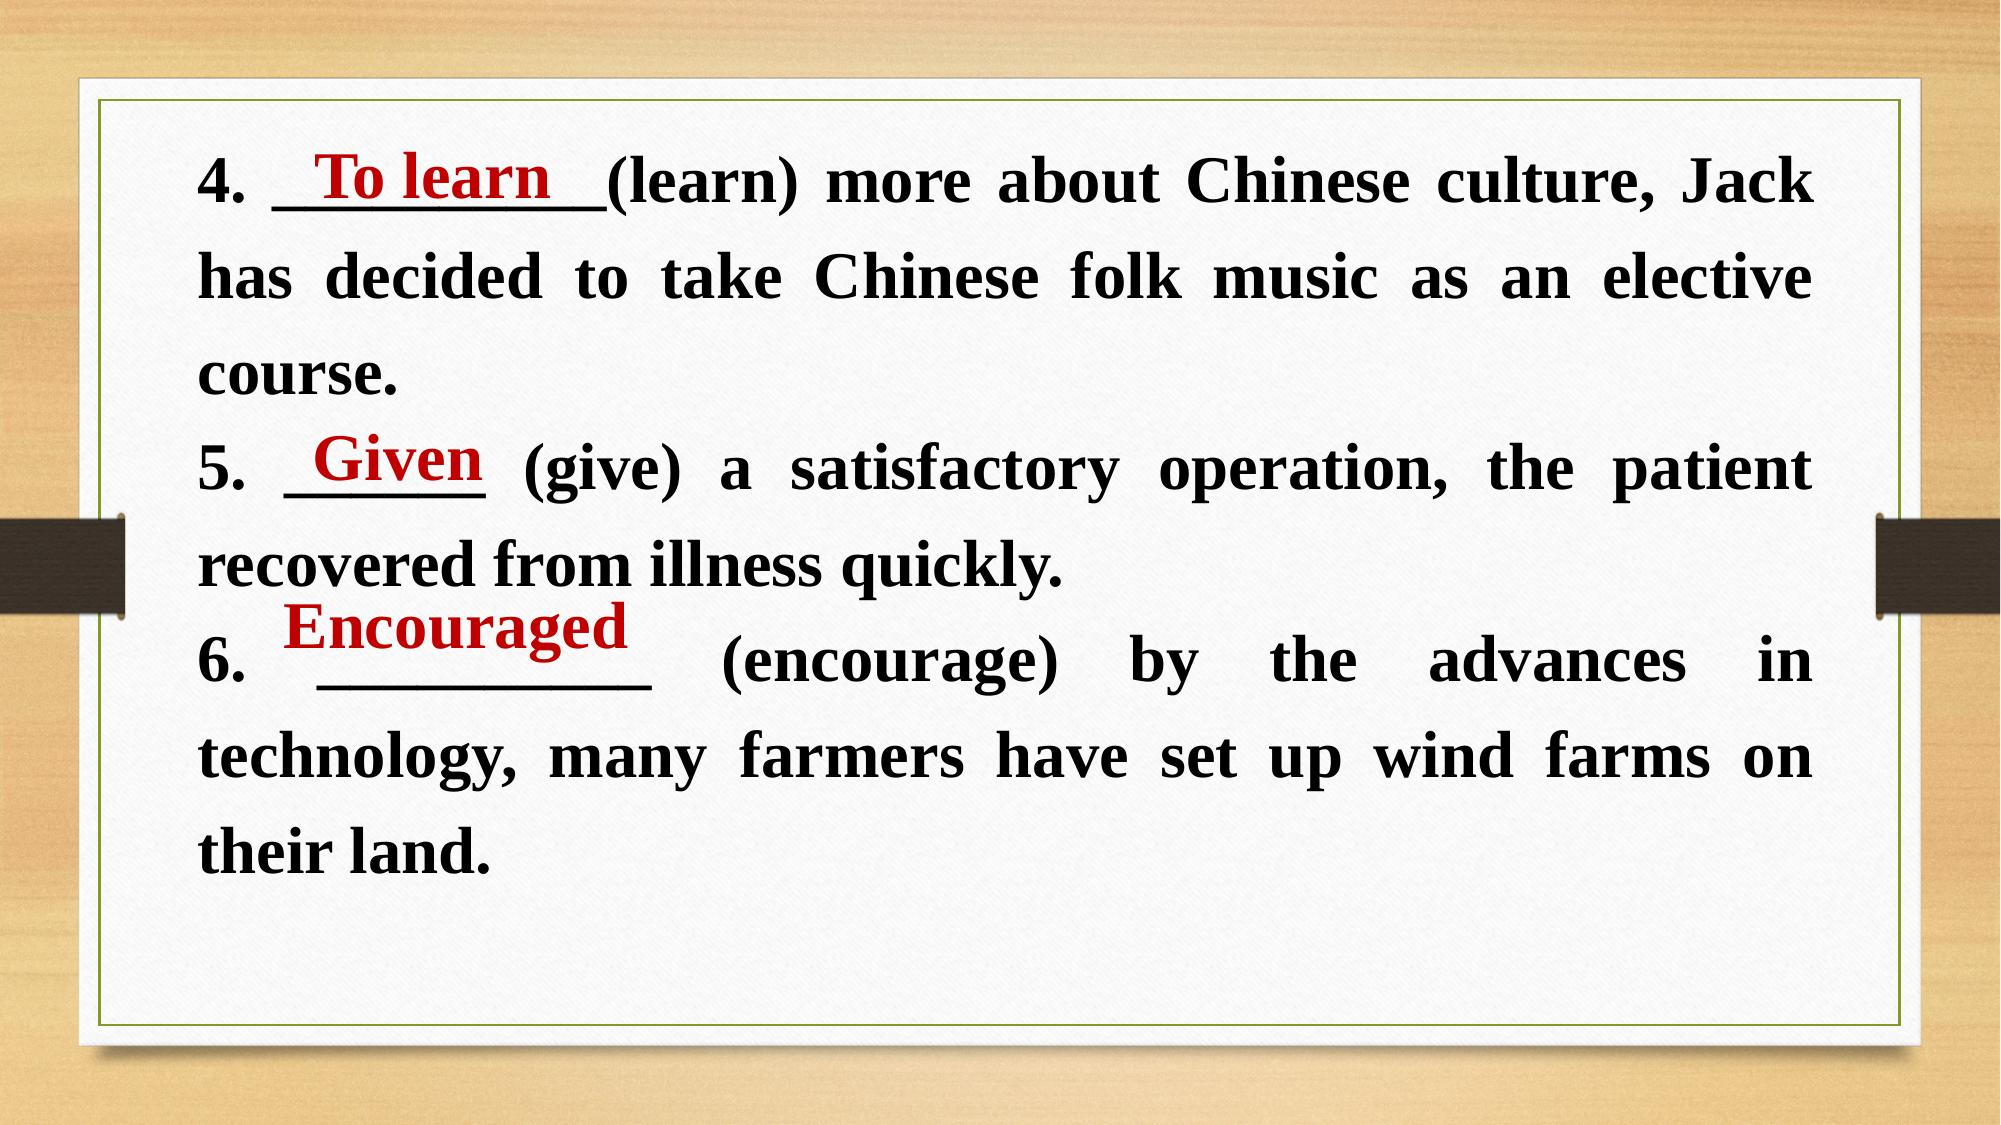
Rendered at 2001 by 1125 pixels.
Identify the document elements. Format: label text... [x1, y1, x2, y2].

text_box To learn [299, 124, 584, 220]
picture [0, 0, 2001, 1125]
text_box 4. __________(learn) more about Chinese culture, Jack has decided to take Chinese folk music as an elective course. 5. ______ (give) a satisfactory operation, the patient recovered from illness quickly. 6. __________ (encourage) by the advances in technology, many farmers have set up wind farms on their land. [182, 112, 1831, 895]
text_box Given [298, 406, 741, 502]
text_box Encouraged [268, 574, 644, 669]
